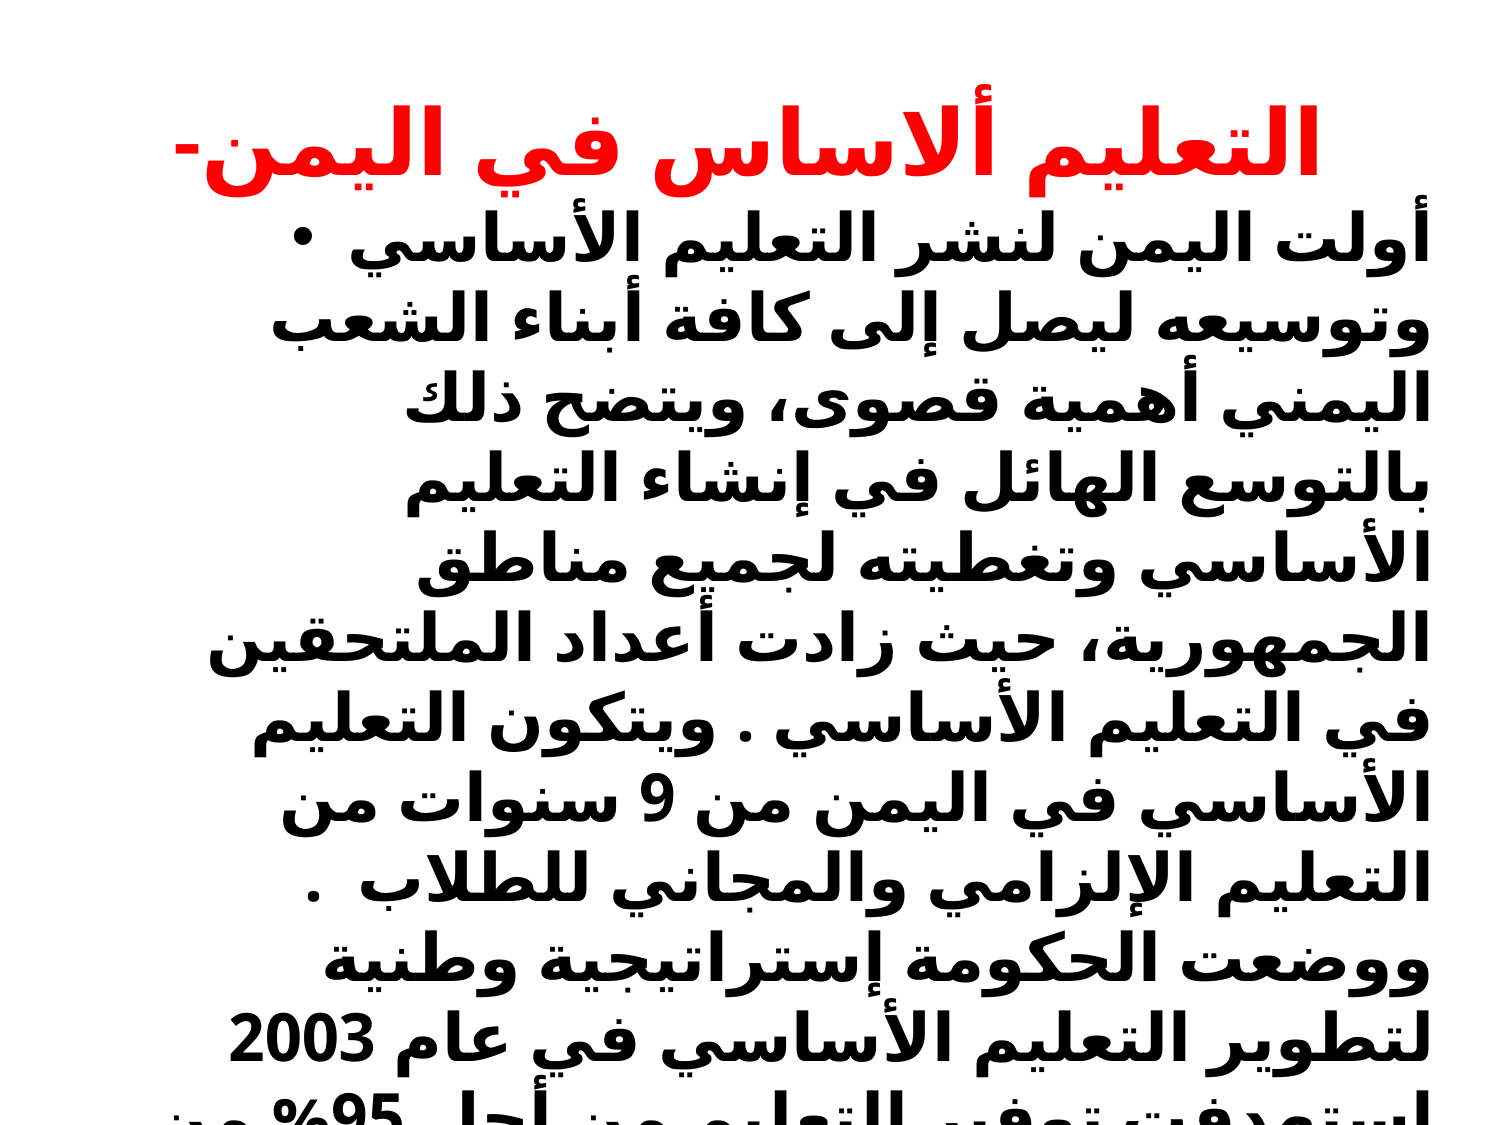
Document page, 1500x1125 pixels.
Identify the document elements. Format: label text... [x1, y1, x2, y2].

list أولت اليمن لنشر التعليم الأساسي وتوسيعه ليصل إلى كافة أبناء الشعب اليمني أهمية قصوى، ويتضح ذلك بالتوسع الهائل في إنشاء التعليم الأساسي وتغطيته لجميع مناطق الجمهورية، حيث زادت أعداد الملتحقين في التعليم الأساسي . ويتكون التعليم الأساسي في اليمن من 9 سنوات من التعليم الإلزامي والمجاني للطلاب . ووضعت الحكومة إستراتيجية وطنية لتطوير التعليم الأساسي في عام 2003 استهدفت توفير التعليم من أجل 95% من الأطفال اليمنيين في سن 6-14 عاما، وأيضا تقليص الفجوة بين الذكور والإناث في المناطق الحضرية والريفية [75, 187, 1450, 1005]
title -التعليم ألاساس في اليمن [75, 45, 1425, 187]
